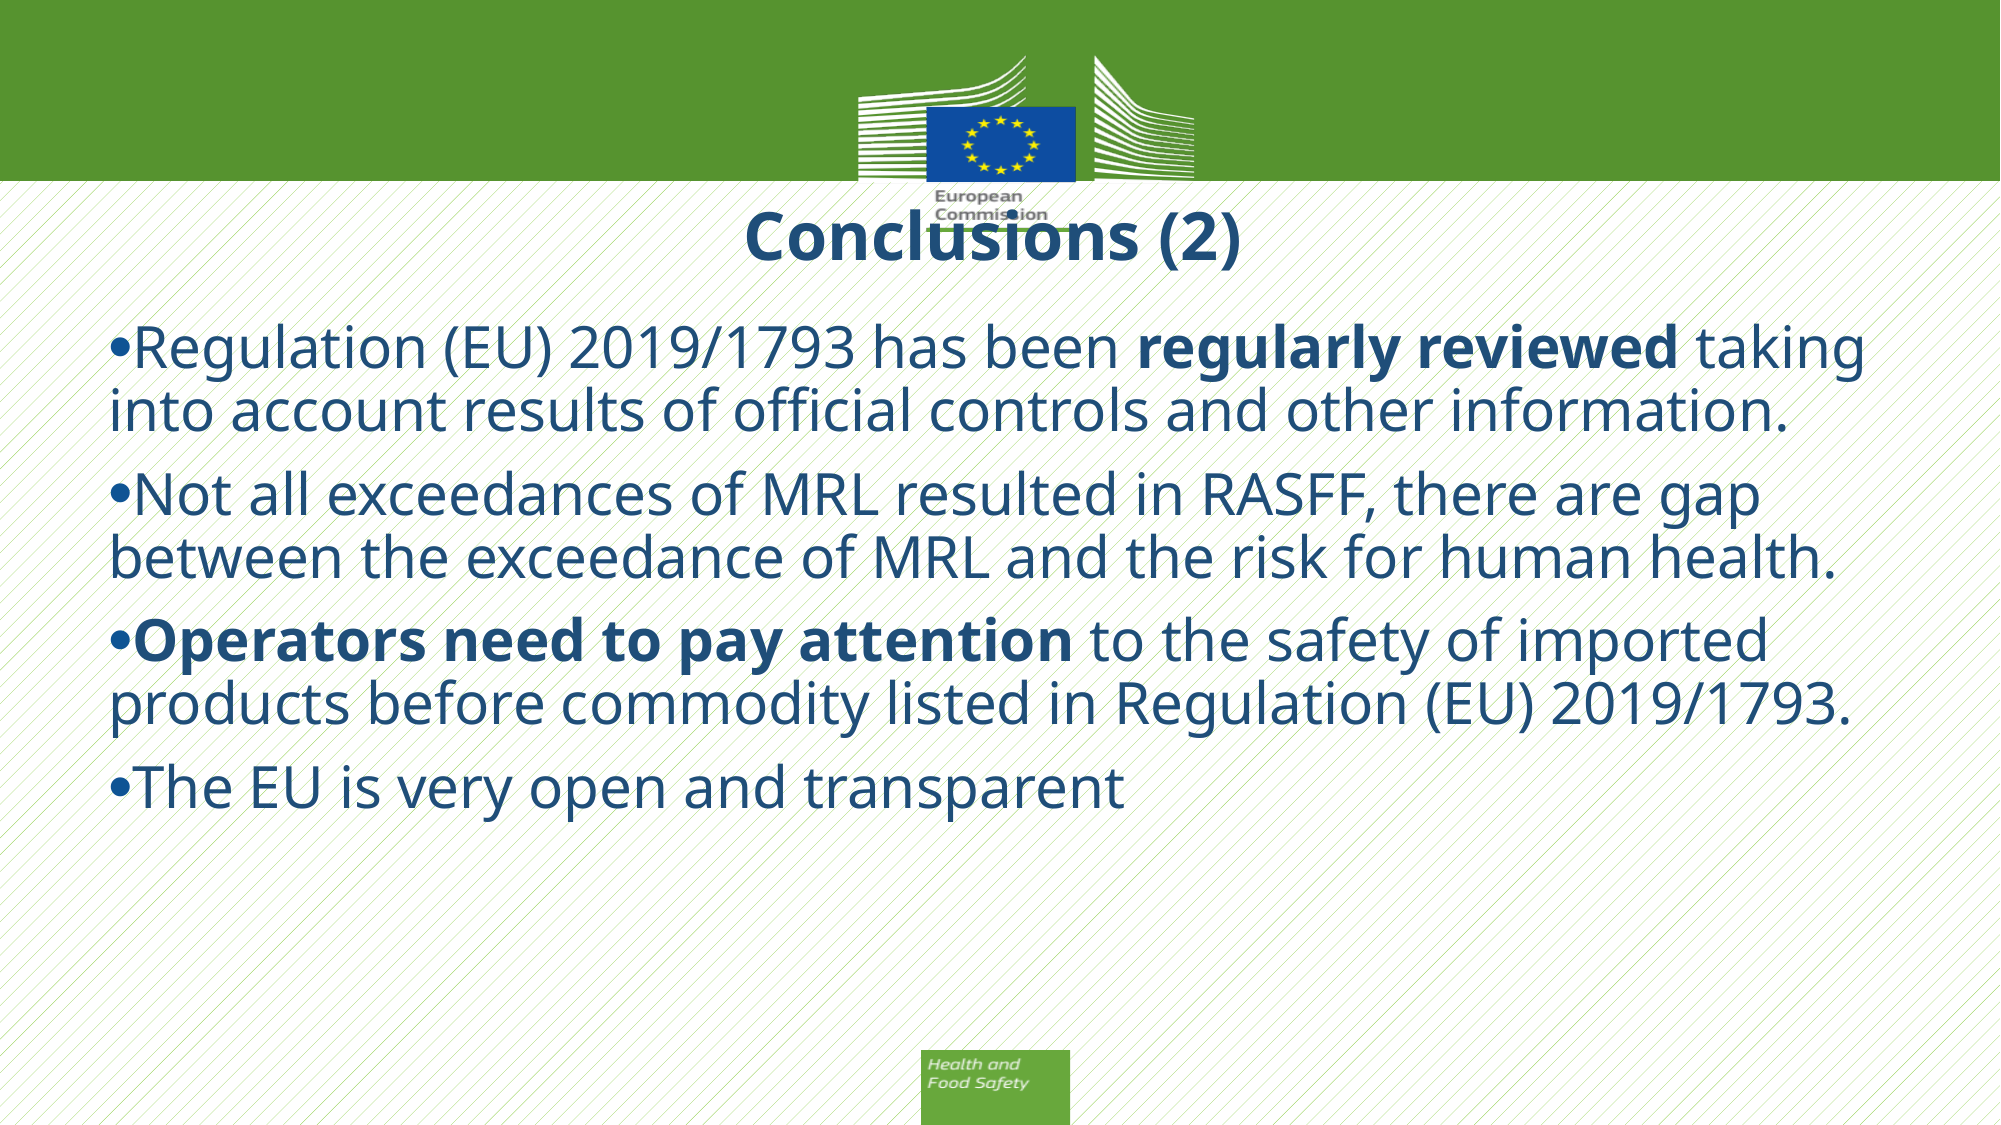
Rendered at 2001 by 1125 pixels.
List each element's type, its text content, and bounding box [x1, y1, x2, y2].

list Regulation (EU) 2019/1793 has been regularly reviewed taking into account results of official controls and other information. Not all exceedances of MRL resulted in RASFF, there are gap between the exceedance of MRL and the risk for human health. Operators need to pay attention to the safety of imported products before commodity listed in Regulation (EU) 2019/1793. The EU is very open and transparent [93, 310, 1894, 1046]
title Conclusions (2) [93, 182, 1894, 296]
